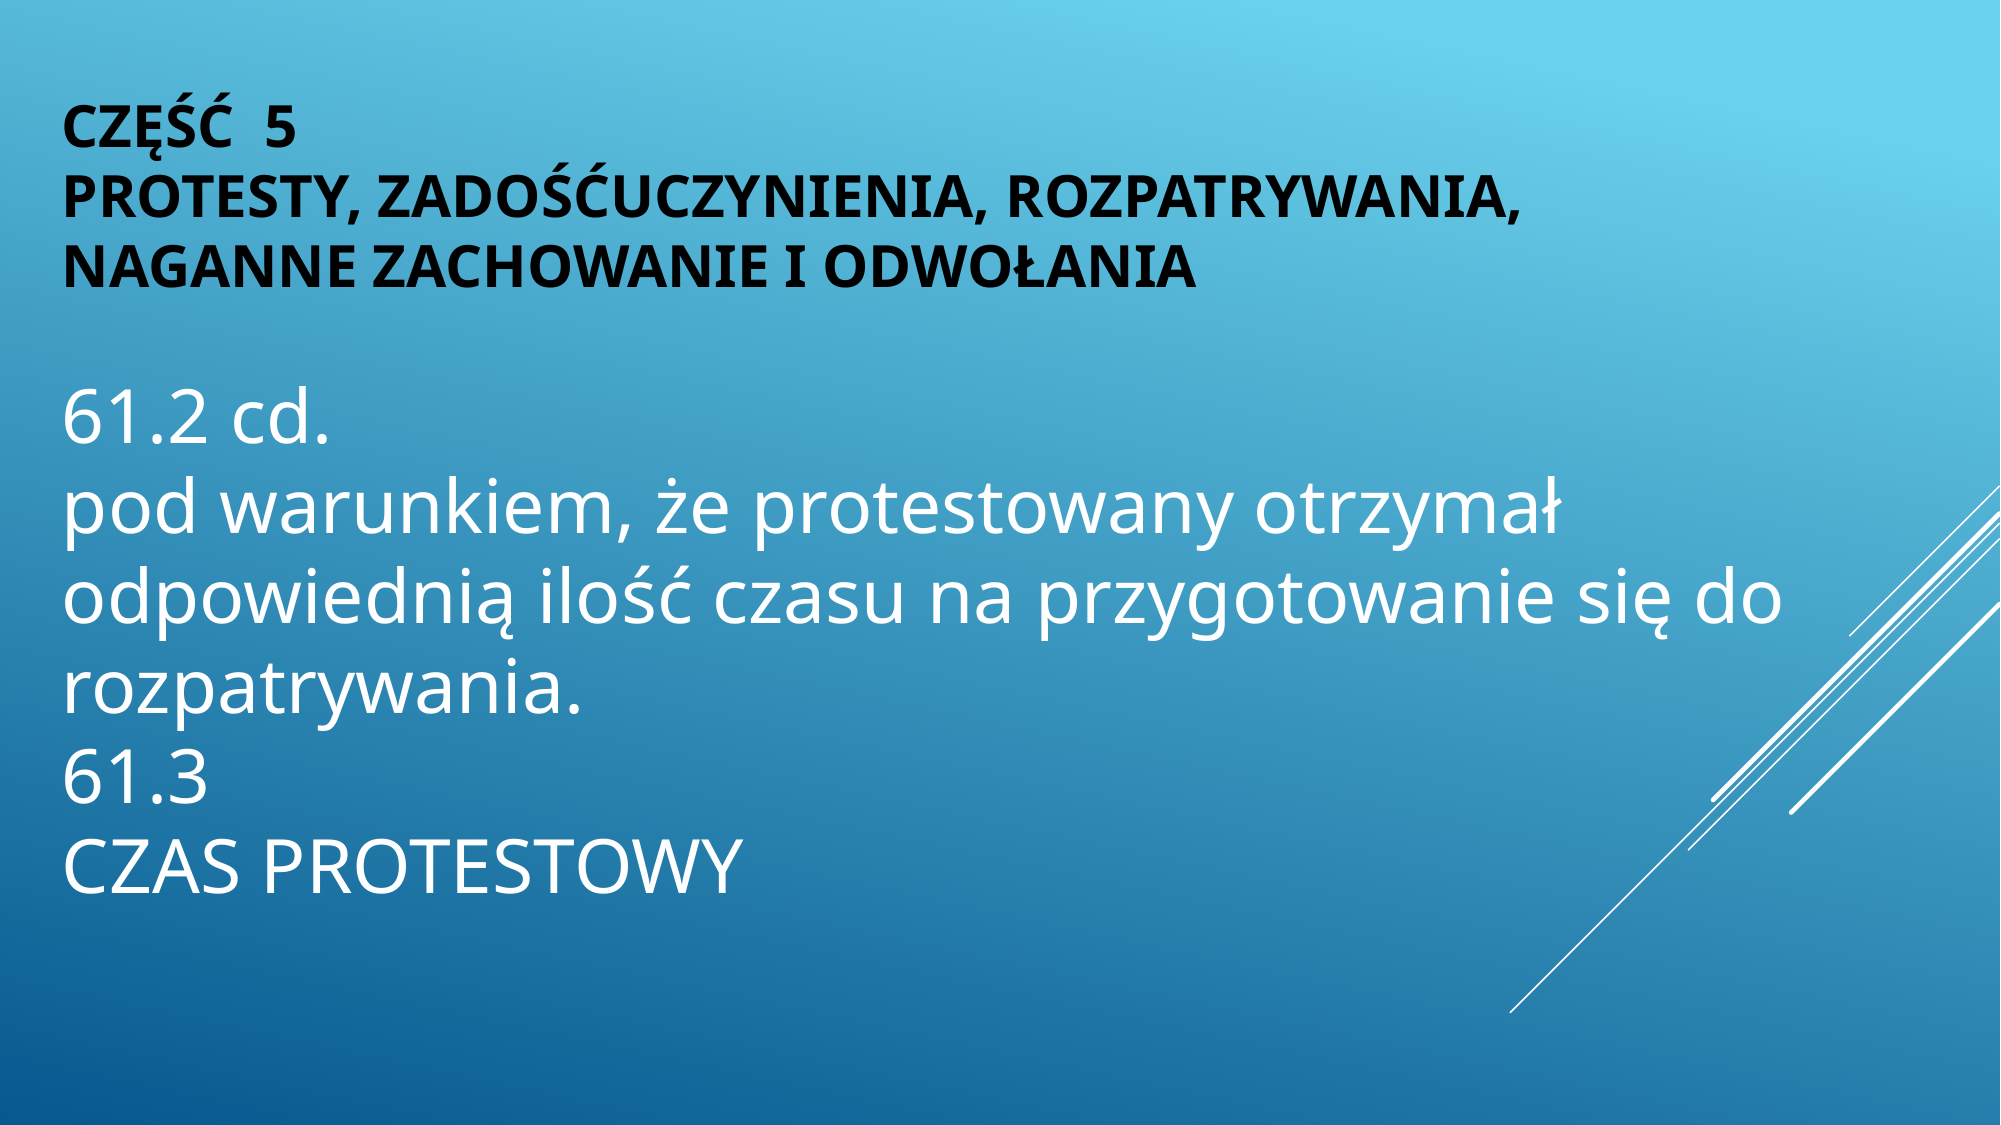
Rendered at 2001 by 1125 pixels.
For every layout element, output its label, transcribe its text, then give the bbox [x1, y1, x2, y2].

text_box CZĘŚĆ 5 PROTESTY, ZADOŚĆUCZYNIENIA, ROZPATRYWANIA, NAGANNE ZACHOWANIE I ODWOŁANIA 61.2 cd. pod warunkiem, że protestowany otrzymał odpowiednią ilość czasu na przygotowanie się do rozpatrywania. 61.3 CZAS PROTESTOWY [47, 81, 1948, 917]
